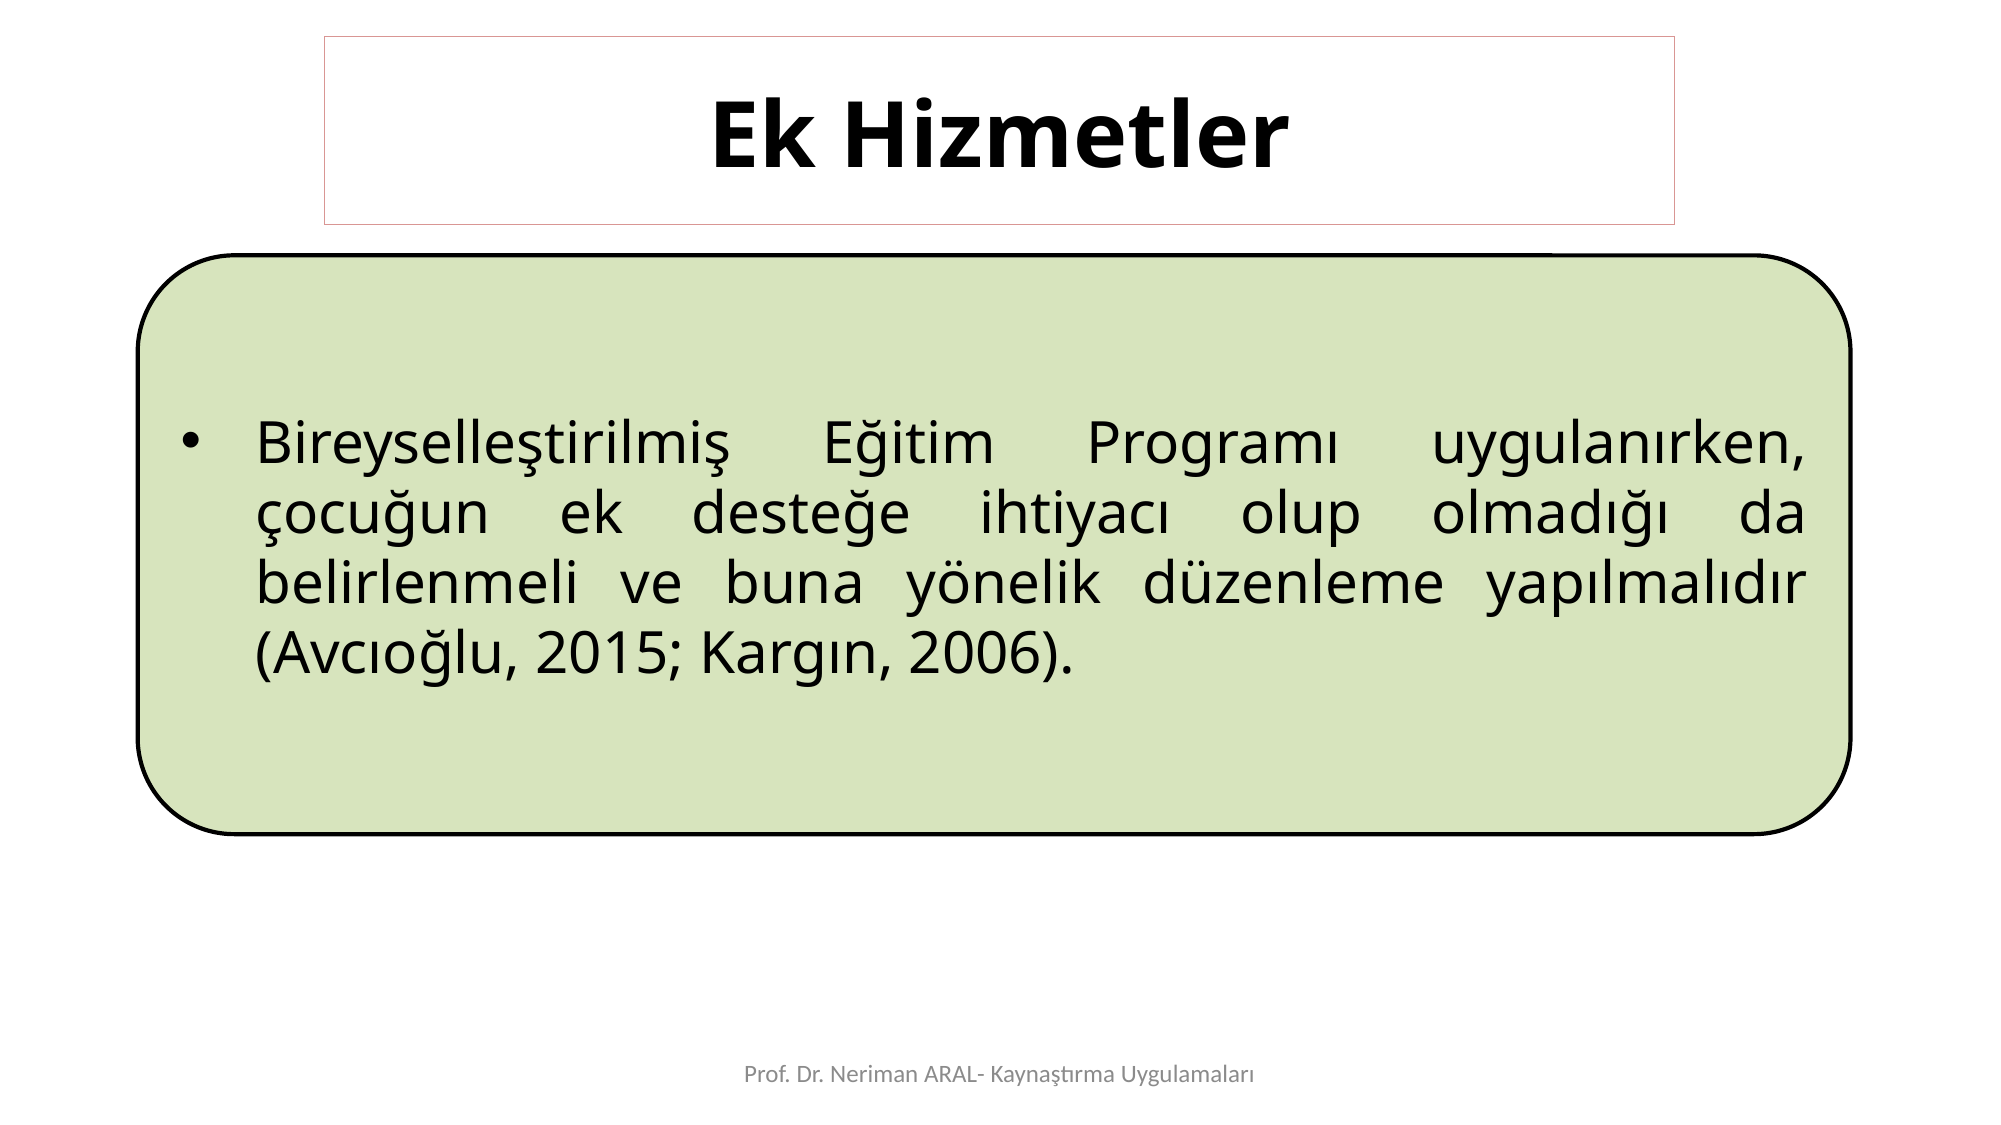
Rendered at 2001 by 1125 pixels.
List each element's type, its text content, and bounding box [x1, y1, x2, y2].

footer Prof. Dr. Neriman ARAL- Kaynaştırma Uygulamaları [683, 1042, 1317, 1103]
text_box Bireyselleştirilmiş Eğitim Programı uygulanırken, çocuğun ek desteğe ihtiyacı olup olmadığı da belirlenmeli ve buna yönelik düzenleme yapılmalıdır (Avcıoğlu, 2015; Kargın, 2006). [135, 253, 1853, 837]
title Ek Hizmetler [324, 36, 1675, 225]
